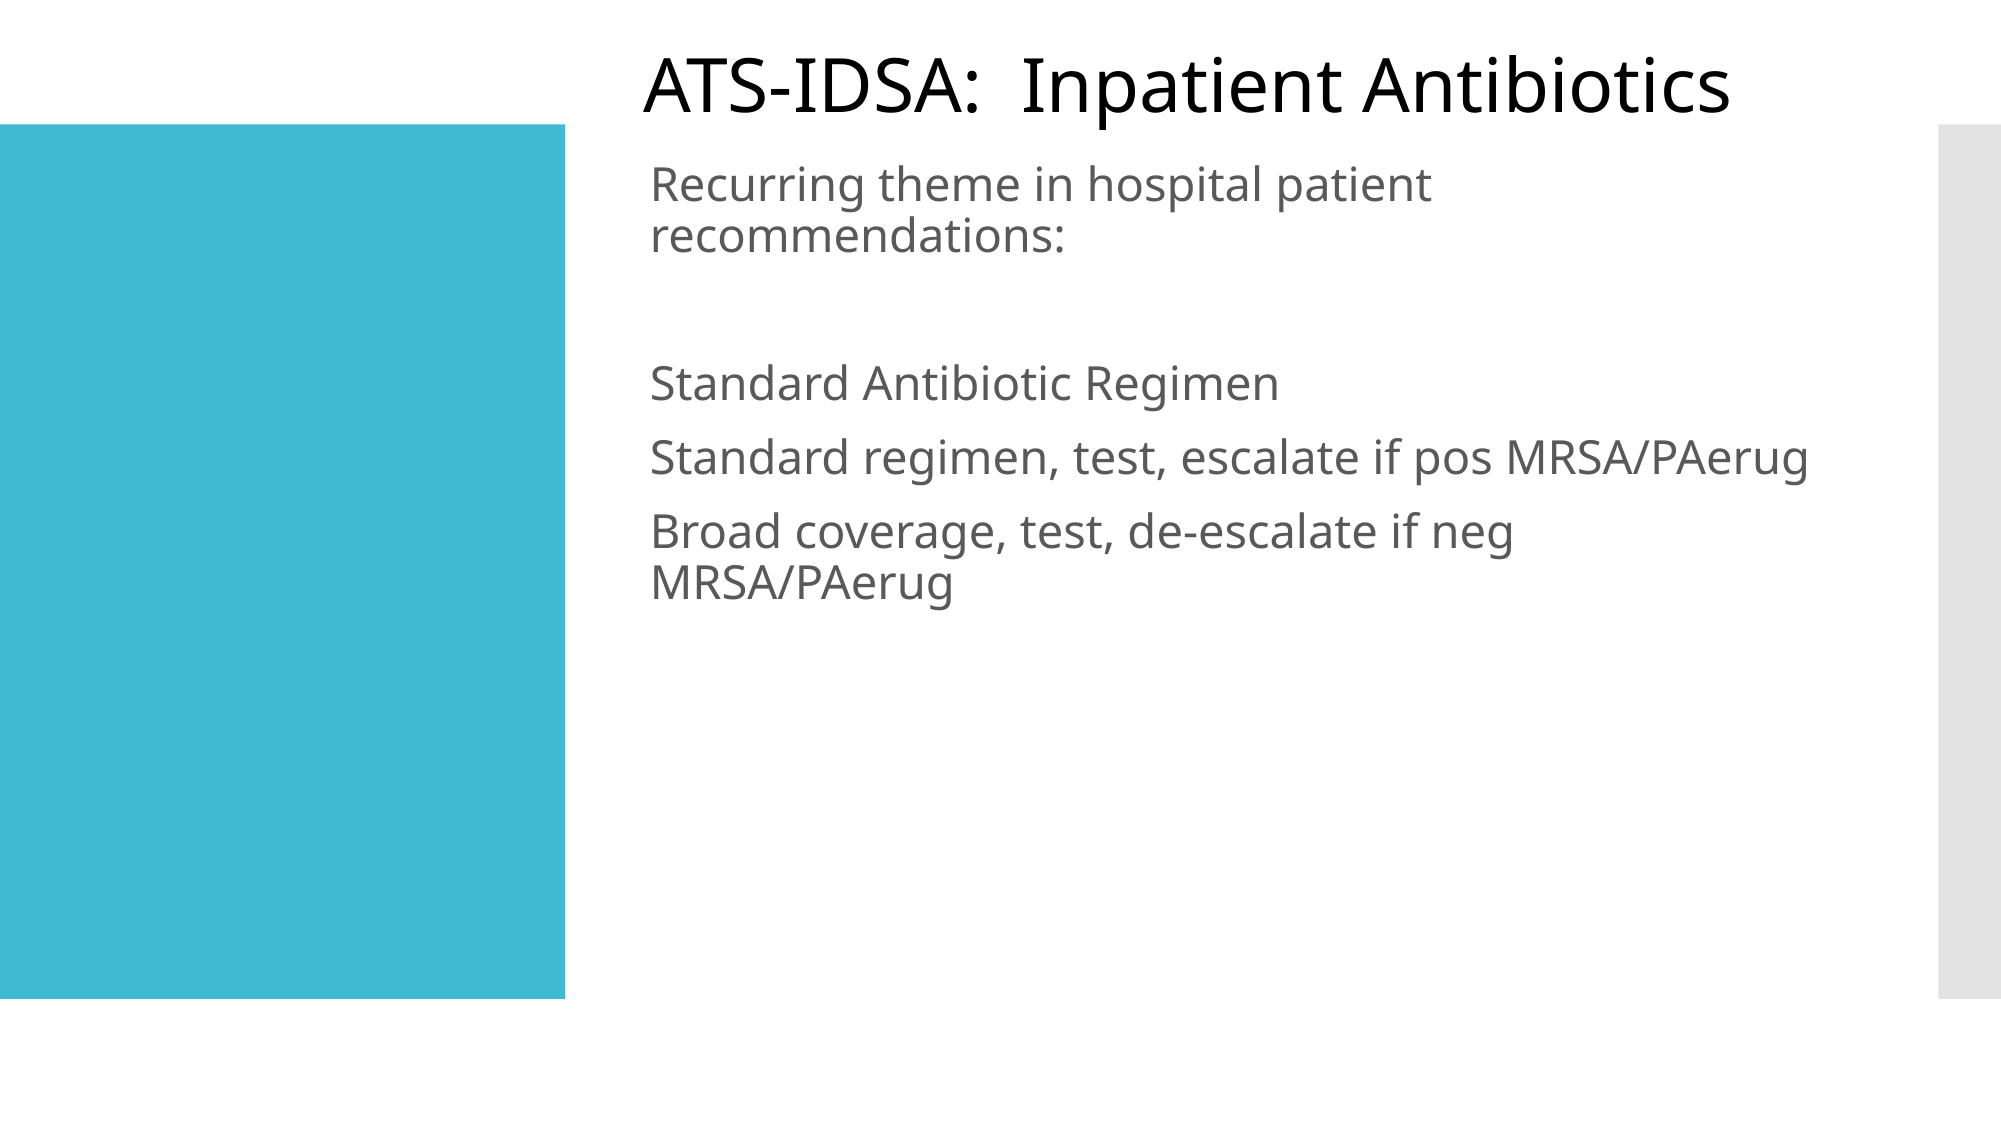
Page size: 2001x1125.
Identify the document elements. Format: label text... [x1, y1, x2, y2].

text_box ATS-IDSA: Inpatient Antibiotics [628, 30, 1835, 135]
list Recurring theme in hospital patient recommendations: Standard Antibiotic Regimen Standard regimen, test, escalate if pos MRSA/PAerug Broad coverage, test, de-escalate if neg MRSA/PAerug [634, 153, 1835, 665]
